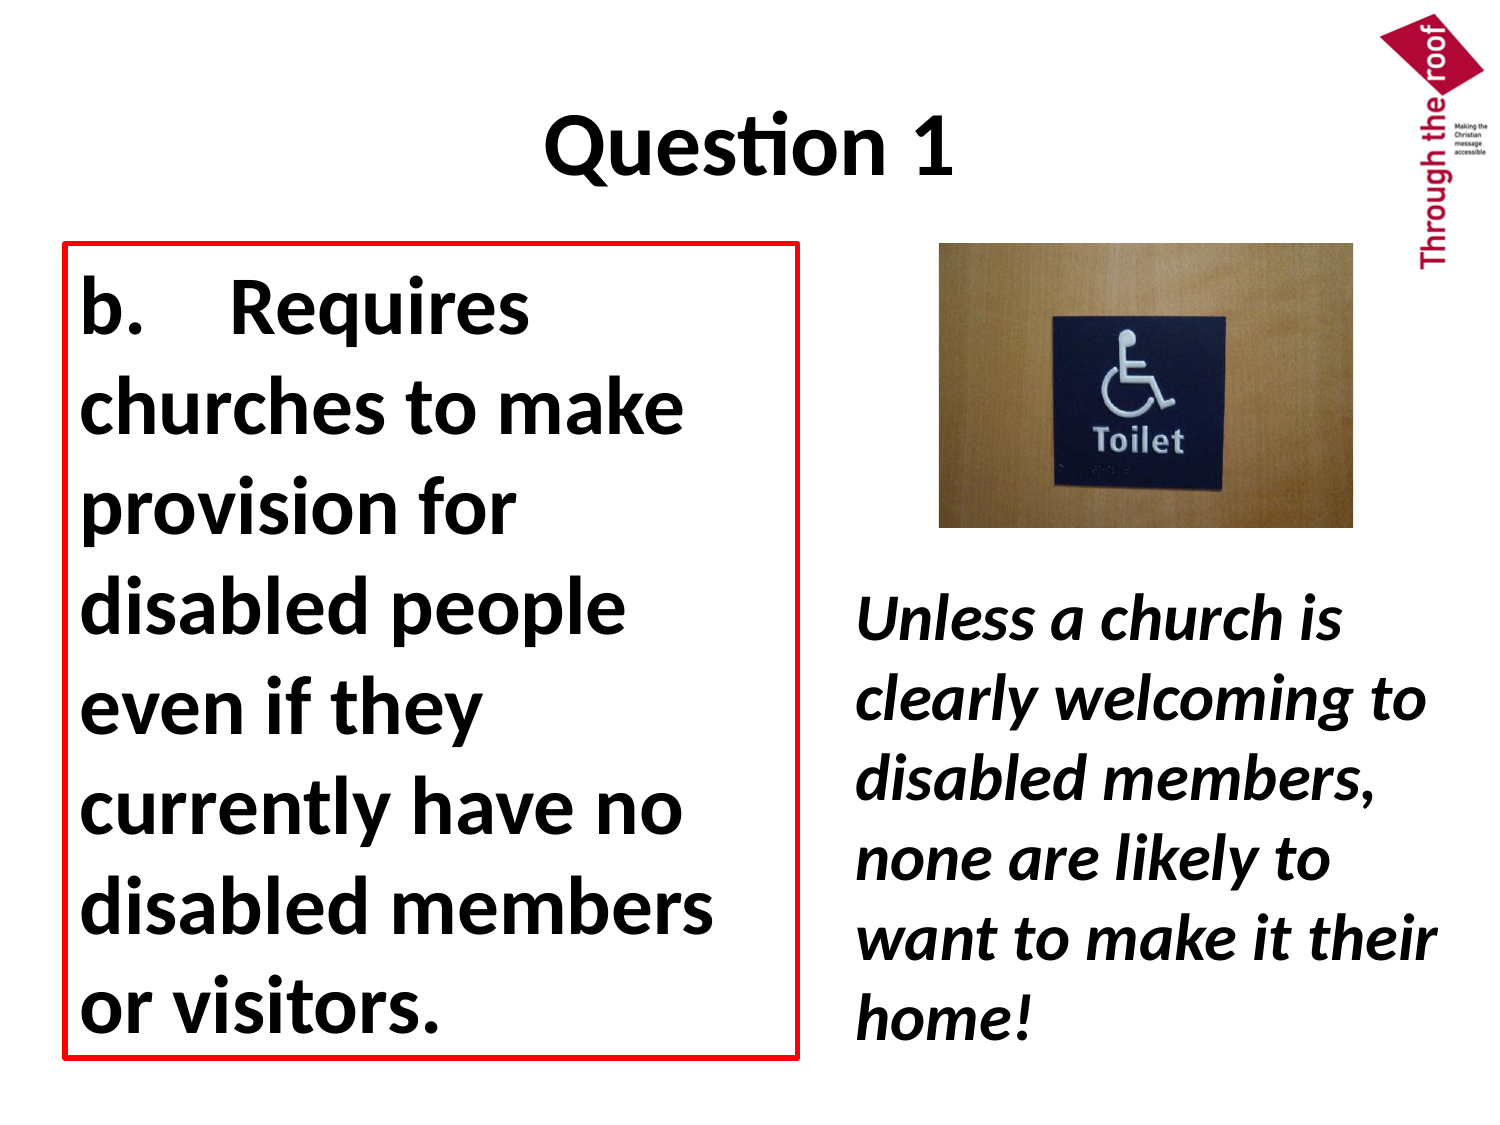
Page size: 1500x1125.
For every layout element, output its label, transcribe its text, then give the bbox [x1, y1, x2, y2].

text_box b. Requires churches to make provision for disabled people even if they currently have no disabled members or visitors. [64, 243, 798, 1059]
text_box Unless a church is clearly welcoming to disabled members, none are likely to want to make it their home! [840, 566, 1467, 1062]
picture [938, 243, 1354, 528]
picture [1367, 1, 1500, 282]
title Question 1 [75, 45, 1425, 233]
